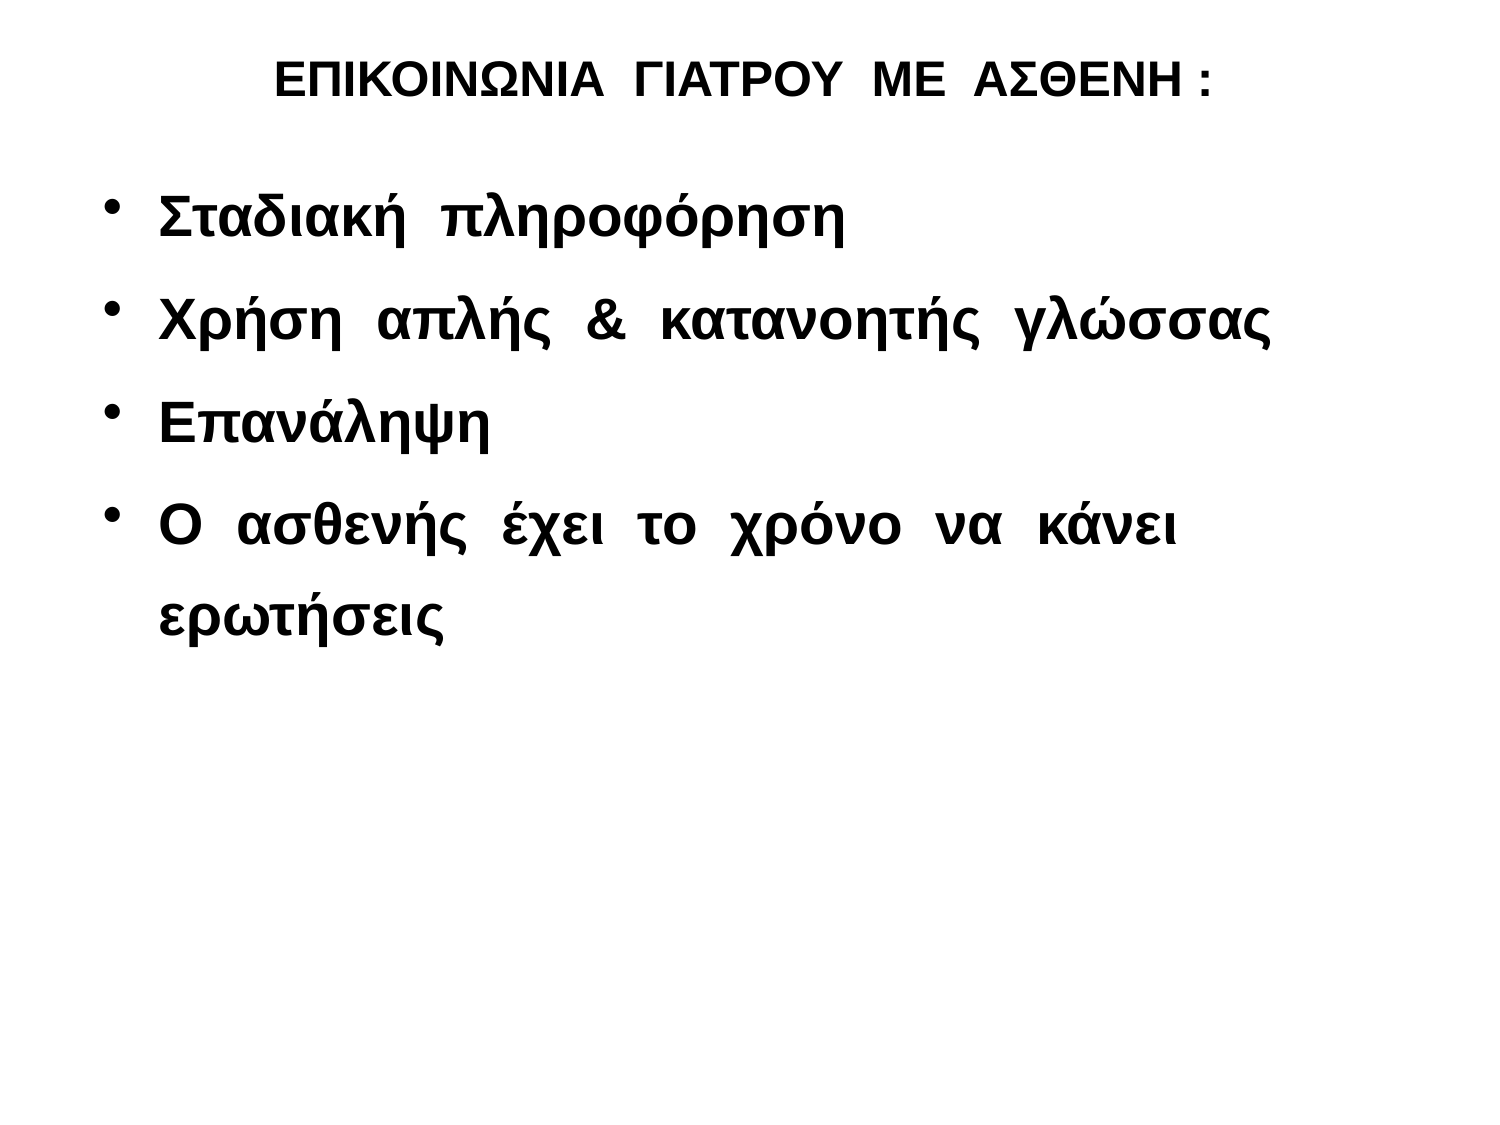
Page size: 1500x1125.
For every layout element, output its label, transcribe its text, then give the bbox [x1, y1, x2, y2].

title ΕΠΙΚΟΙΝΩΝΙΑ ΓΙΑΤΡΟΥ ΜΕ ΑΣΘΕΝΗ : [49, 49, 1438, 163]
list Σταδιακή πληροφόρηση Χρήση απλής & κατανοητής γλώσσας Επανάληψη Ο ασθενής έχει το χρόνο να κάνει ερωτήσεις [87, 149, 1401, 951]
